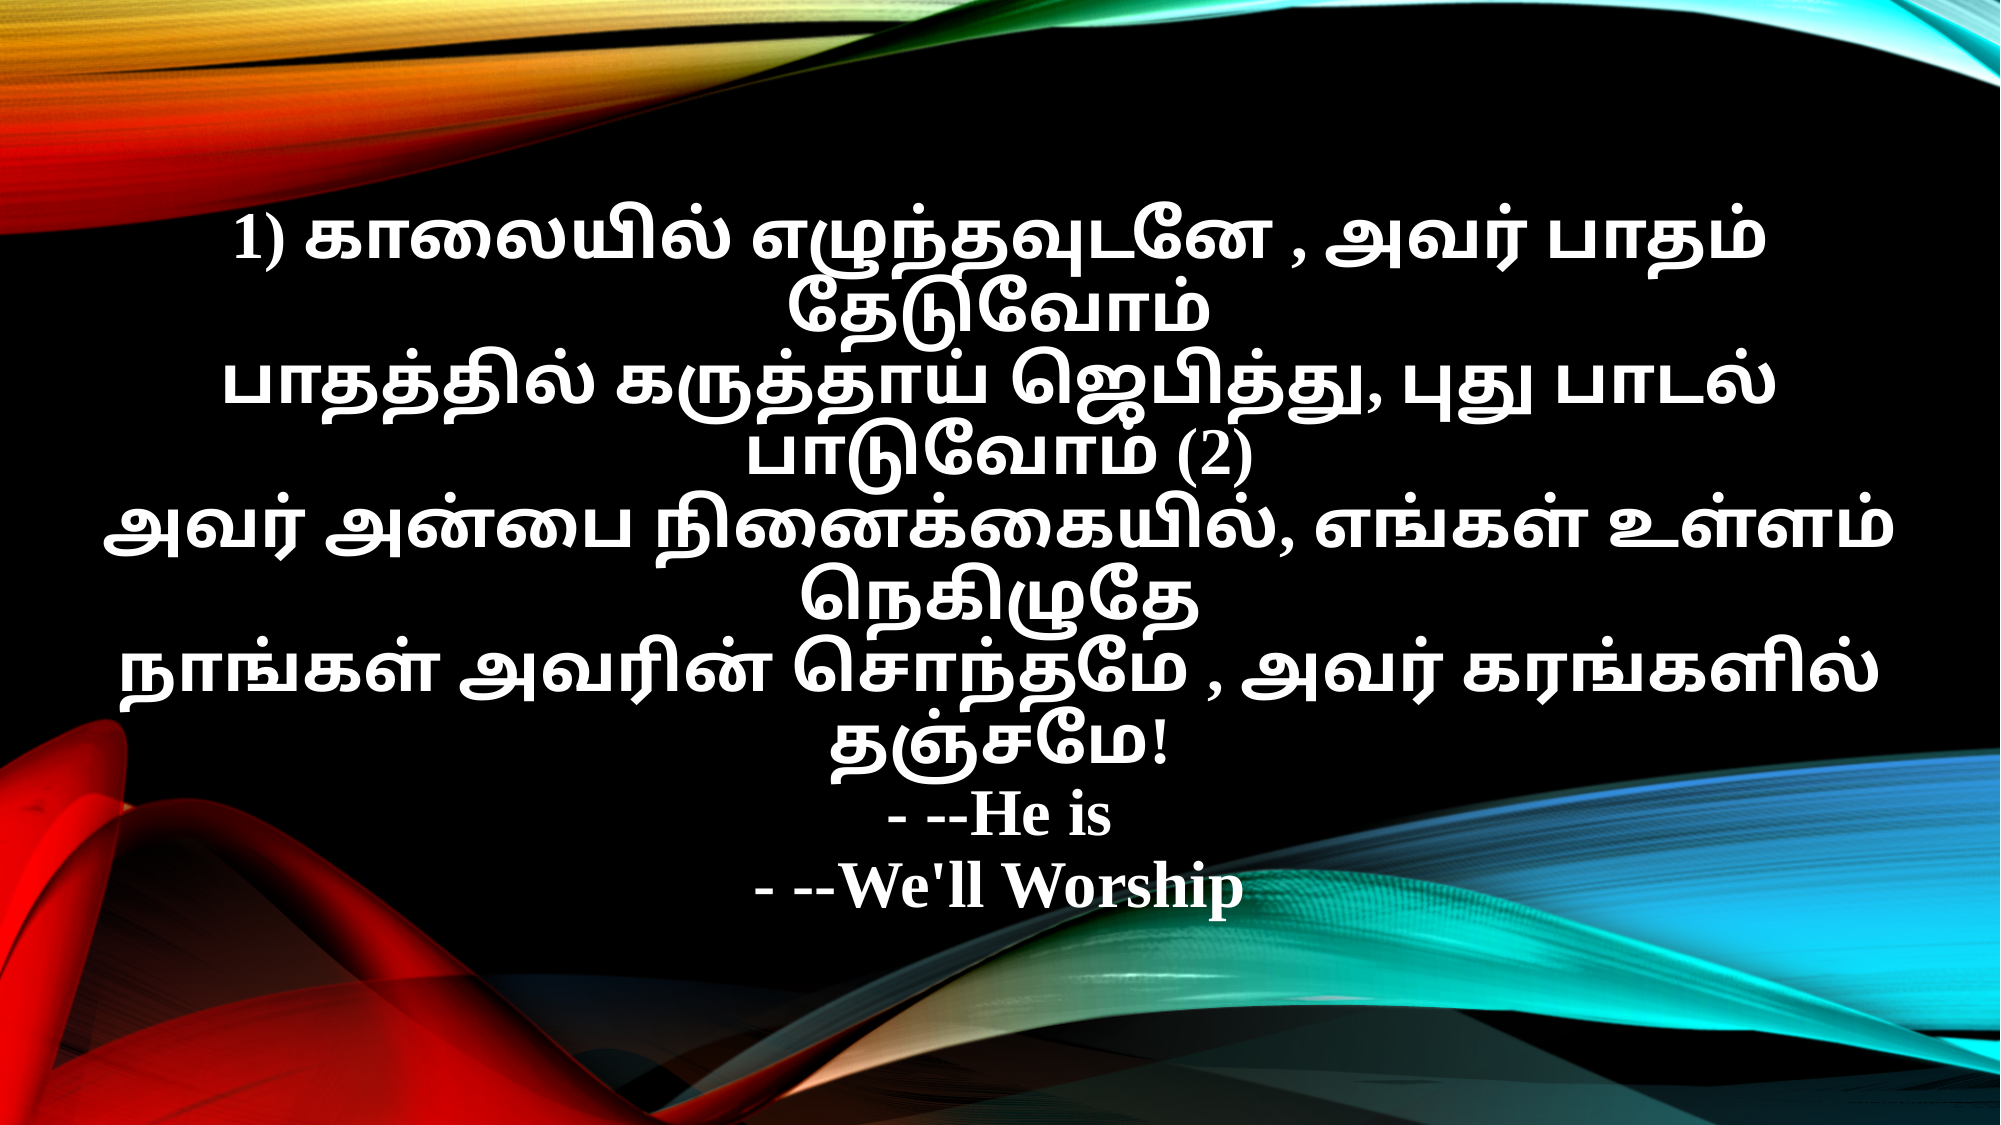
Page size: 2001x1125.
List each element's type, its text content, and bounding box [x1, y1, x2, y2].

subtitle 1) காலையில் எழுந்தவுடனே , அவர் பாதம் தேடுவோம் பாதத்தில் கருத்தாய் ஜெபித்து, புது பாடல் பாடுவோம் (2) அவர் அன்பை நினைக்கையில், எங்கள் உள்ளம் நெகிழுதே நாங்கள் அவரின் சொந்தமே , அவர் கரங்களில் தஞ்சமே! - --He is - --We'll Worship [0, 0, 2000, 1125]
